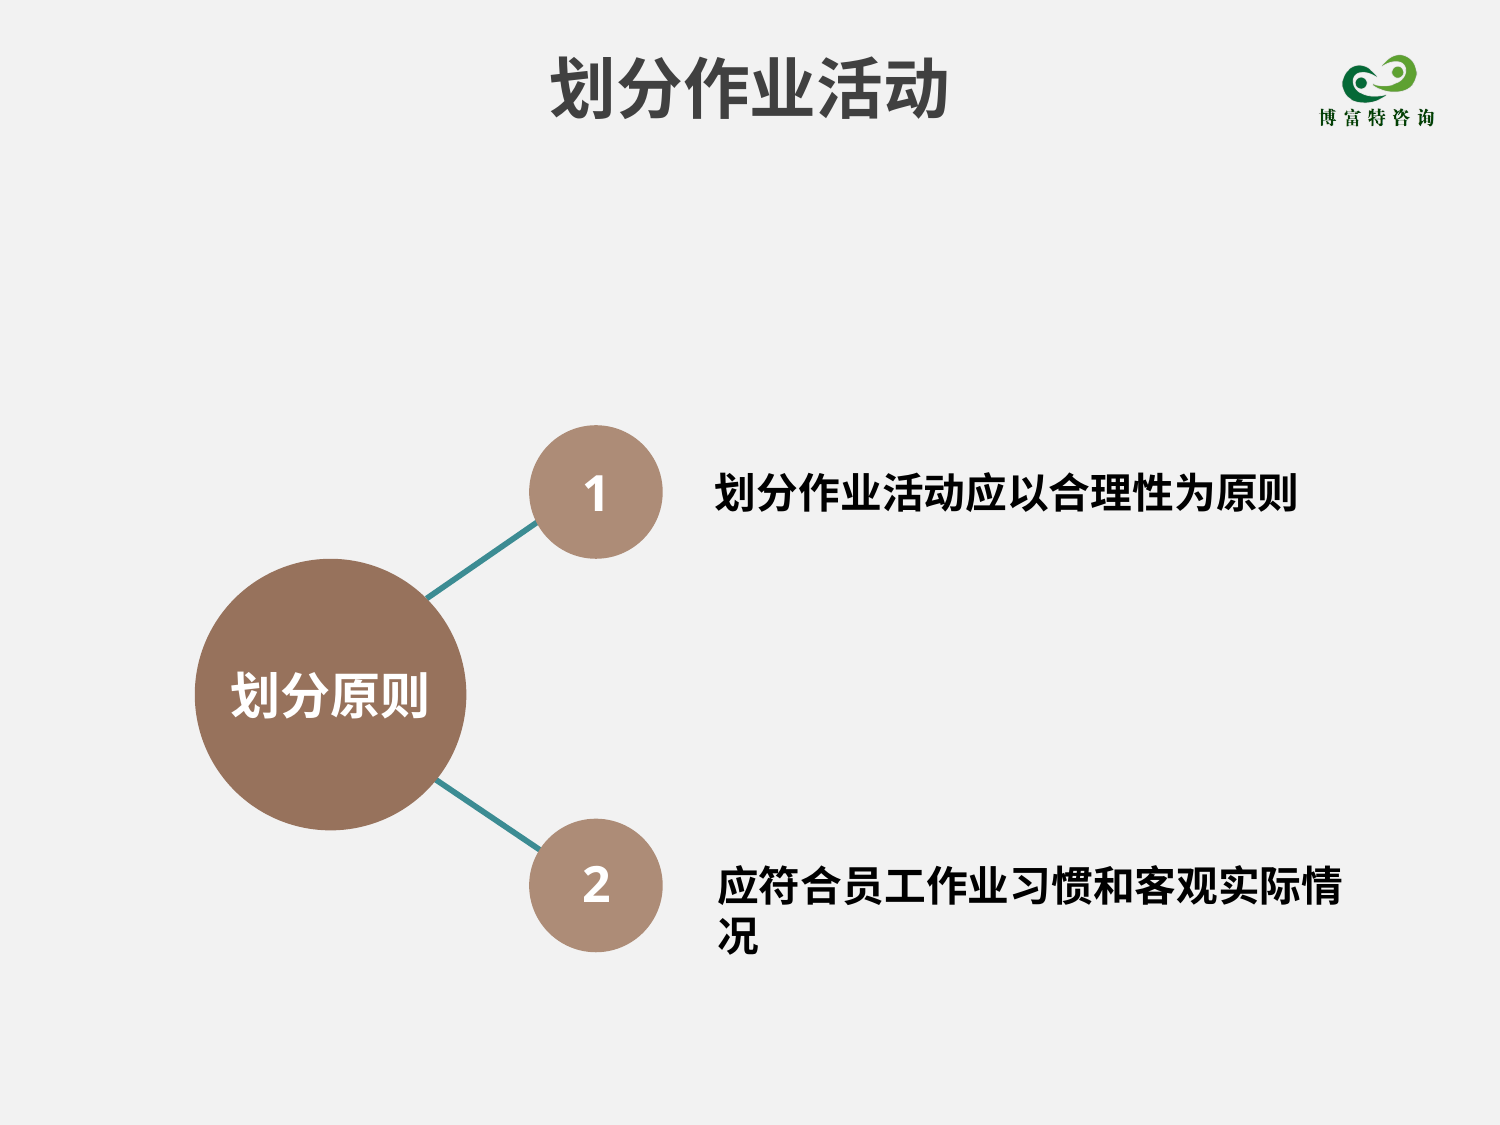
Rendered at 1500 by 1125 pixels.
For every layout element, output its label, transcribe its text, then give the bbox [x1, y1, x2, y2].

text_box 划分原则 [215, 656, 446, 732]
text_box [434, 778, 577, 875]
picture [1305, 54, 1453, 129]
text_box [426, 511, 553, 599]
text_box [194, 558, 467, 831]
text_box [529, 818, 663, 953]
text_box [529, 425, 663, 559]
text_box 划分作业活动 [530, 39, 969, 126]
text_box 1 [556, 454, 636, 529]
text_box 2 [556, 845, 636, 920]
text_box 应符合员工作业习惯和客观实际情况 [702, 852, 1400, 968]
text_box 划分作业活动应以合理性为原则 [700, 459, 1327, 524]
